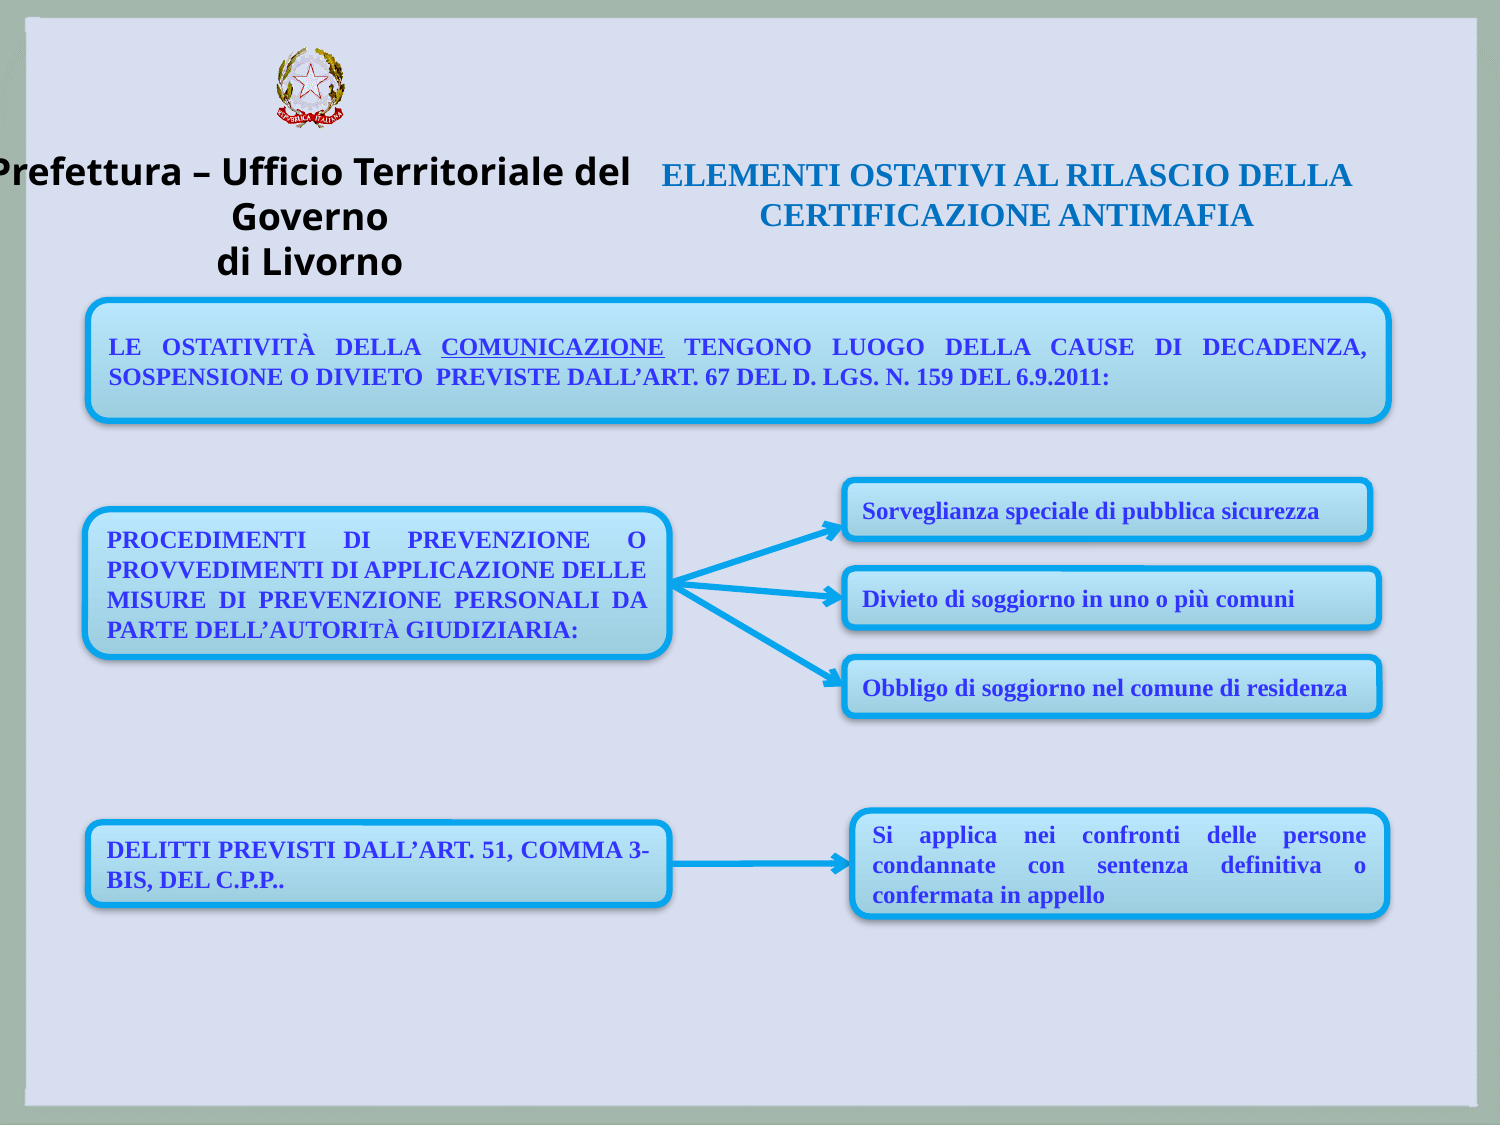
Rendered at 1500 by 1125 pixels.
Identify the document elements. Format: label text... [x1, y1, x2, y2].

picture [0, 0, 1500, 1125]
text_box Prefettura – Ufficio Territoriale del Governo di Livorno [0, 140, 674, 291]
text_box DELITTI PREVISTI DALL’ART. 51, COMMA 3-BIS, DEL C.P.P.. [87, 821, 671, 906]
text_box [1207, 1054, 1477, 1125]
text_box LE OSTATIVITÀ DELLA COMUNICAZIONE TENGONO LUOGO DELLA CAUSE DI DECADENZA, SOSPENSIONE O DIVIETO PREVISTE DALL’ART. 67 DEL D. LGS. N. 159 DEL 6.9.2011: [87, 299, 1390, 422]
text_box Sorveglianza speciale di pubblica sicurezza [843, 479, 1371, 540]
text_box [669, 856, 846, 871]
text_box [669, 582, 845, 687]
text_box ELEMENTI OSTATIVI AL RILASCIO DELLA CERTIFICAZIONE ANTIMAFIA [631, 146, 1382, 241]
text_box Obbligo di soggiorno nel comune di residenza [843, 656, 1381, 717]
text_box [670, 522, 845, 582]
text_box PROCEDIMENTI DI PREVENZIONE O PROVVEDIMENTI DI APPLICAZIONE DELLE MISURE DI PREVENZIONE PERSONALI DA PARTE DELL’AUTORITÀ GIUDIZIARIA: [84, 508, 671, 658]
text_box Si applica nei confronti delle persone condannate con sentenza definitiva o confermata in appello [851, 809, 1388, 918]
text_box Divieto di soggiorno in uno o più comuni [843, 567, 1380, 629]
text_box [671, 582, 845, 604]
